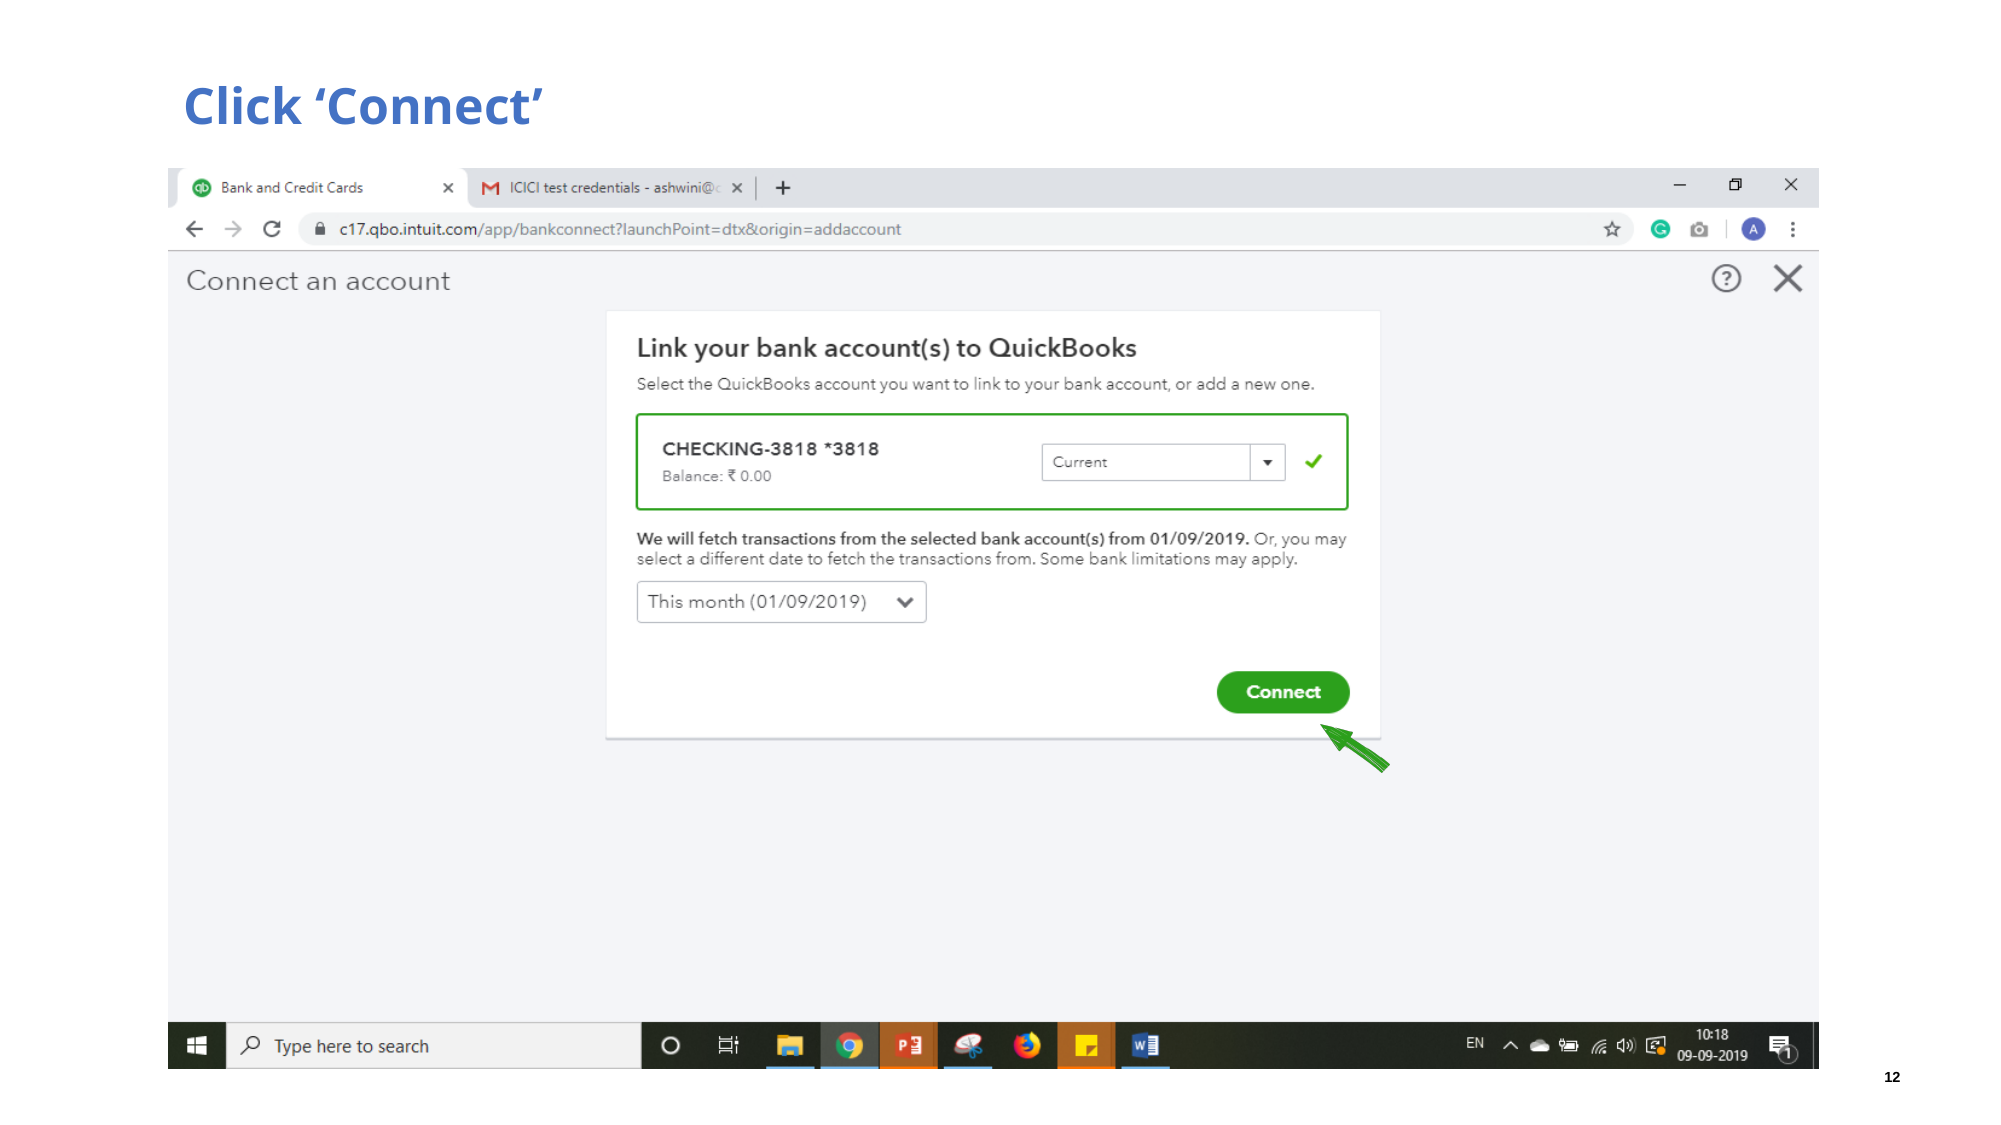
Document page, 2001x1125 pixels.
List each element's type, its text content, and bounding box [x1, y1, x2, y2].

text_box Click ‘Connect’ [168, 63, 1817, 154]
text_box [168, 168, 1819, 1069]
